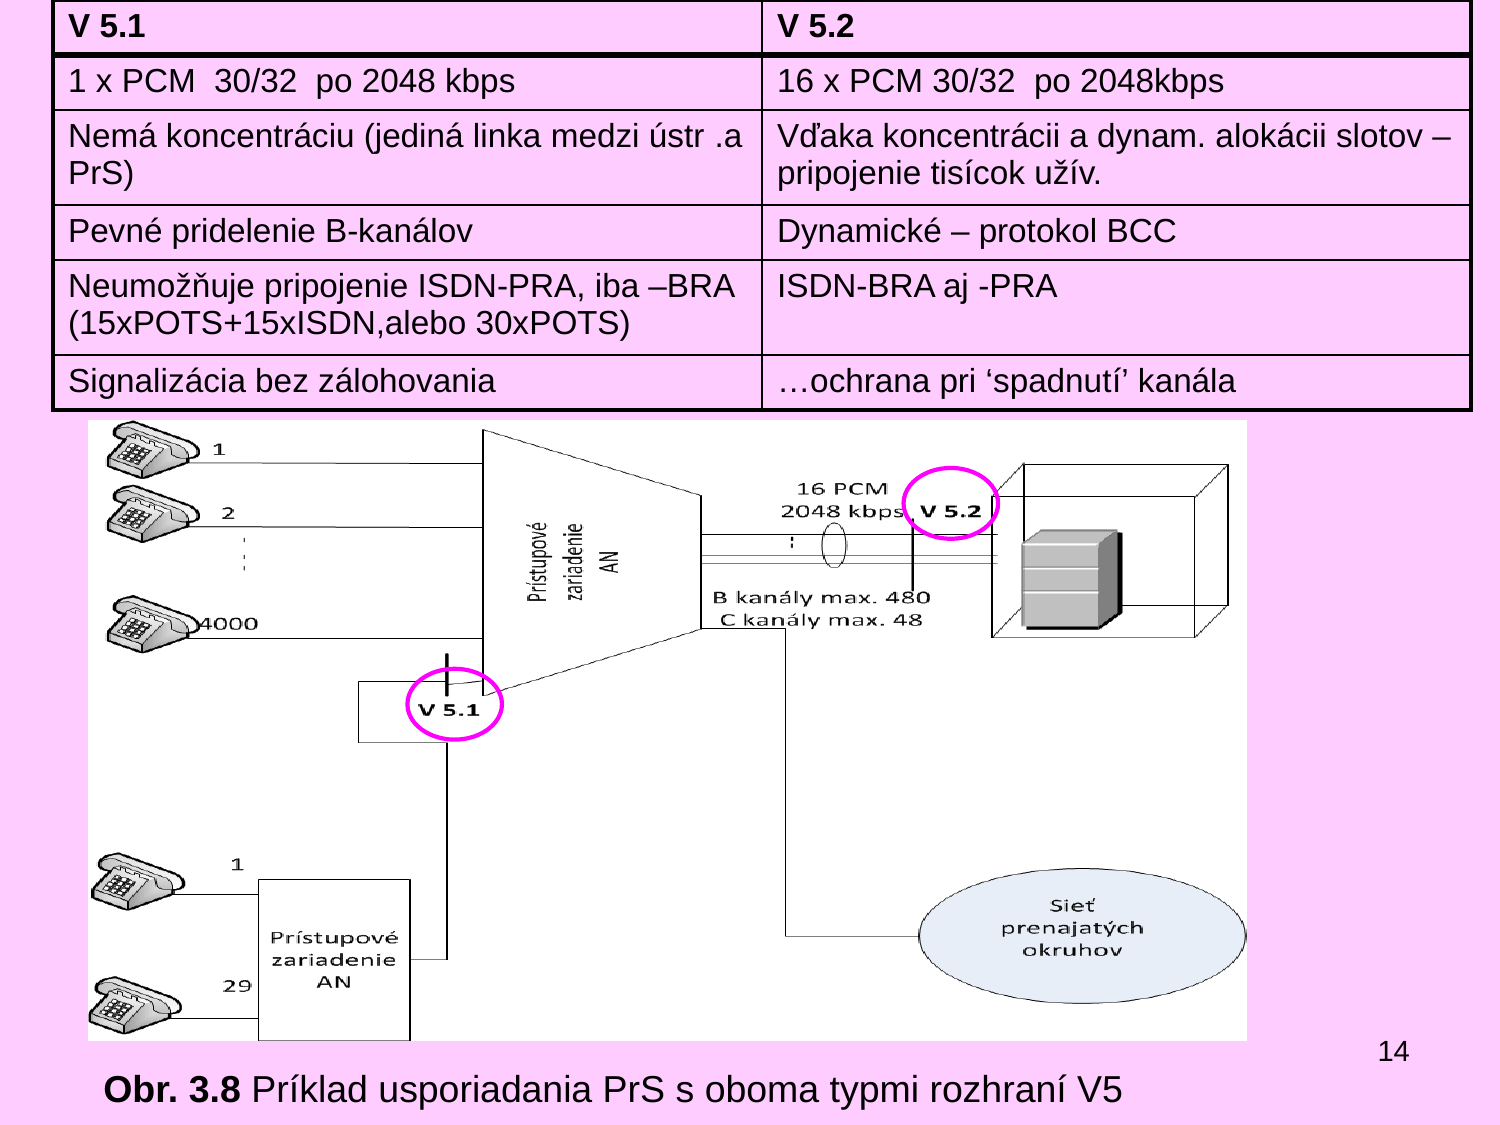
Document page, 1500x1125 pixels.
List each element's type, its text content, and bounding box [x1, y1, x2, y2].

table_cell …ochrana pri ‘spadnutí’ kanála [763, 356, 1469, 408]
table_cell Pevné pridelenie B-kanálov [55, 206, 761, 259]
picture [88, 420, 1247, 1041]
slide_number 14 [1074, 1024, 1426, 1103]
text_box Obr. 3.8 Príklad usporiadania PrS s oboma typmi rozhraní V5 [88, 1057, 1365, 1118]
table_cell ISDN-BRA aj -PRA [763, 261, 1469, 354]
table_cell 16 x PCM 30/32 po 2048kbps [763, 58, 1469, 109]
table_header V 5.1 [55, 2, 761, 52]
table_cell Neumožňuje pripojenie ISDN-PRA, iba –BRA (15xPOTS+15xISDN,alebo 30xPOTS) [55, 261, 761, 354]
table_cell Nemá koncentráciu (jediná linka medzi ústr .a PrS) [55, 111, 761, 204]
table_cell 1 x PCM 30/32 po 2048 kbps [55, 58, 761, 109]
table_header V 5.2 [763, 2, 1469, 52]
table_cell Dynamické – protokol BCC [763, 206, 1469, 259]
table_cell Signalizácia bez zálohovania [55, 356, 761, 408]
table_cell Vďaka koncentrácii a dynam. alokácii slotov – pripojenie tisícok užív. [763, 111, 1469, 204]
